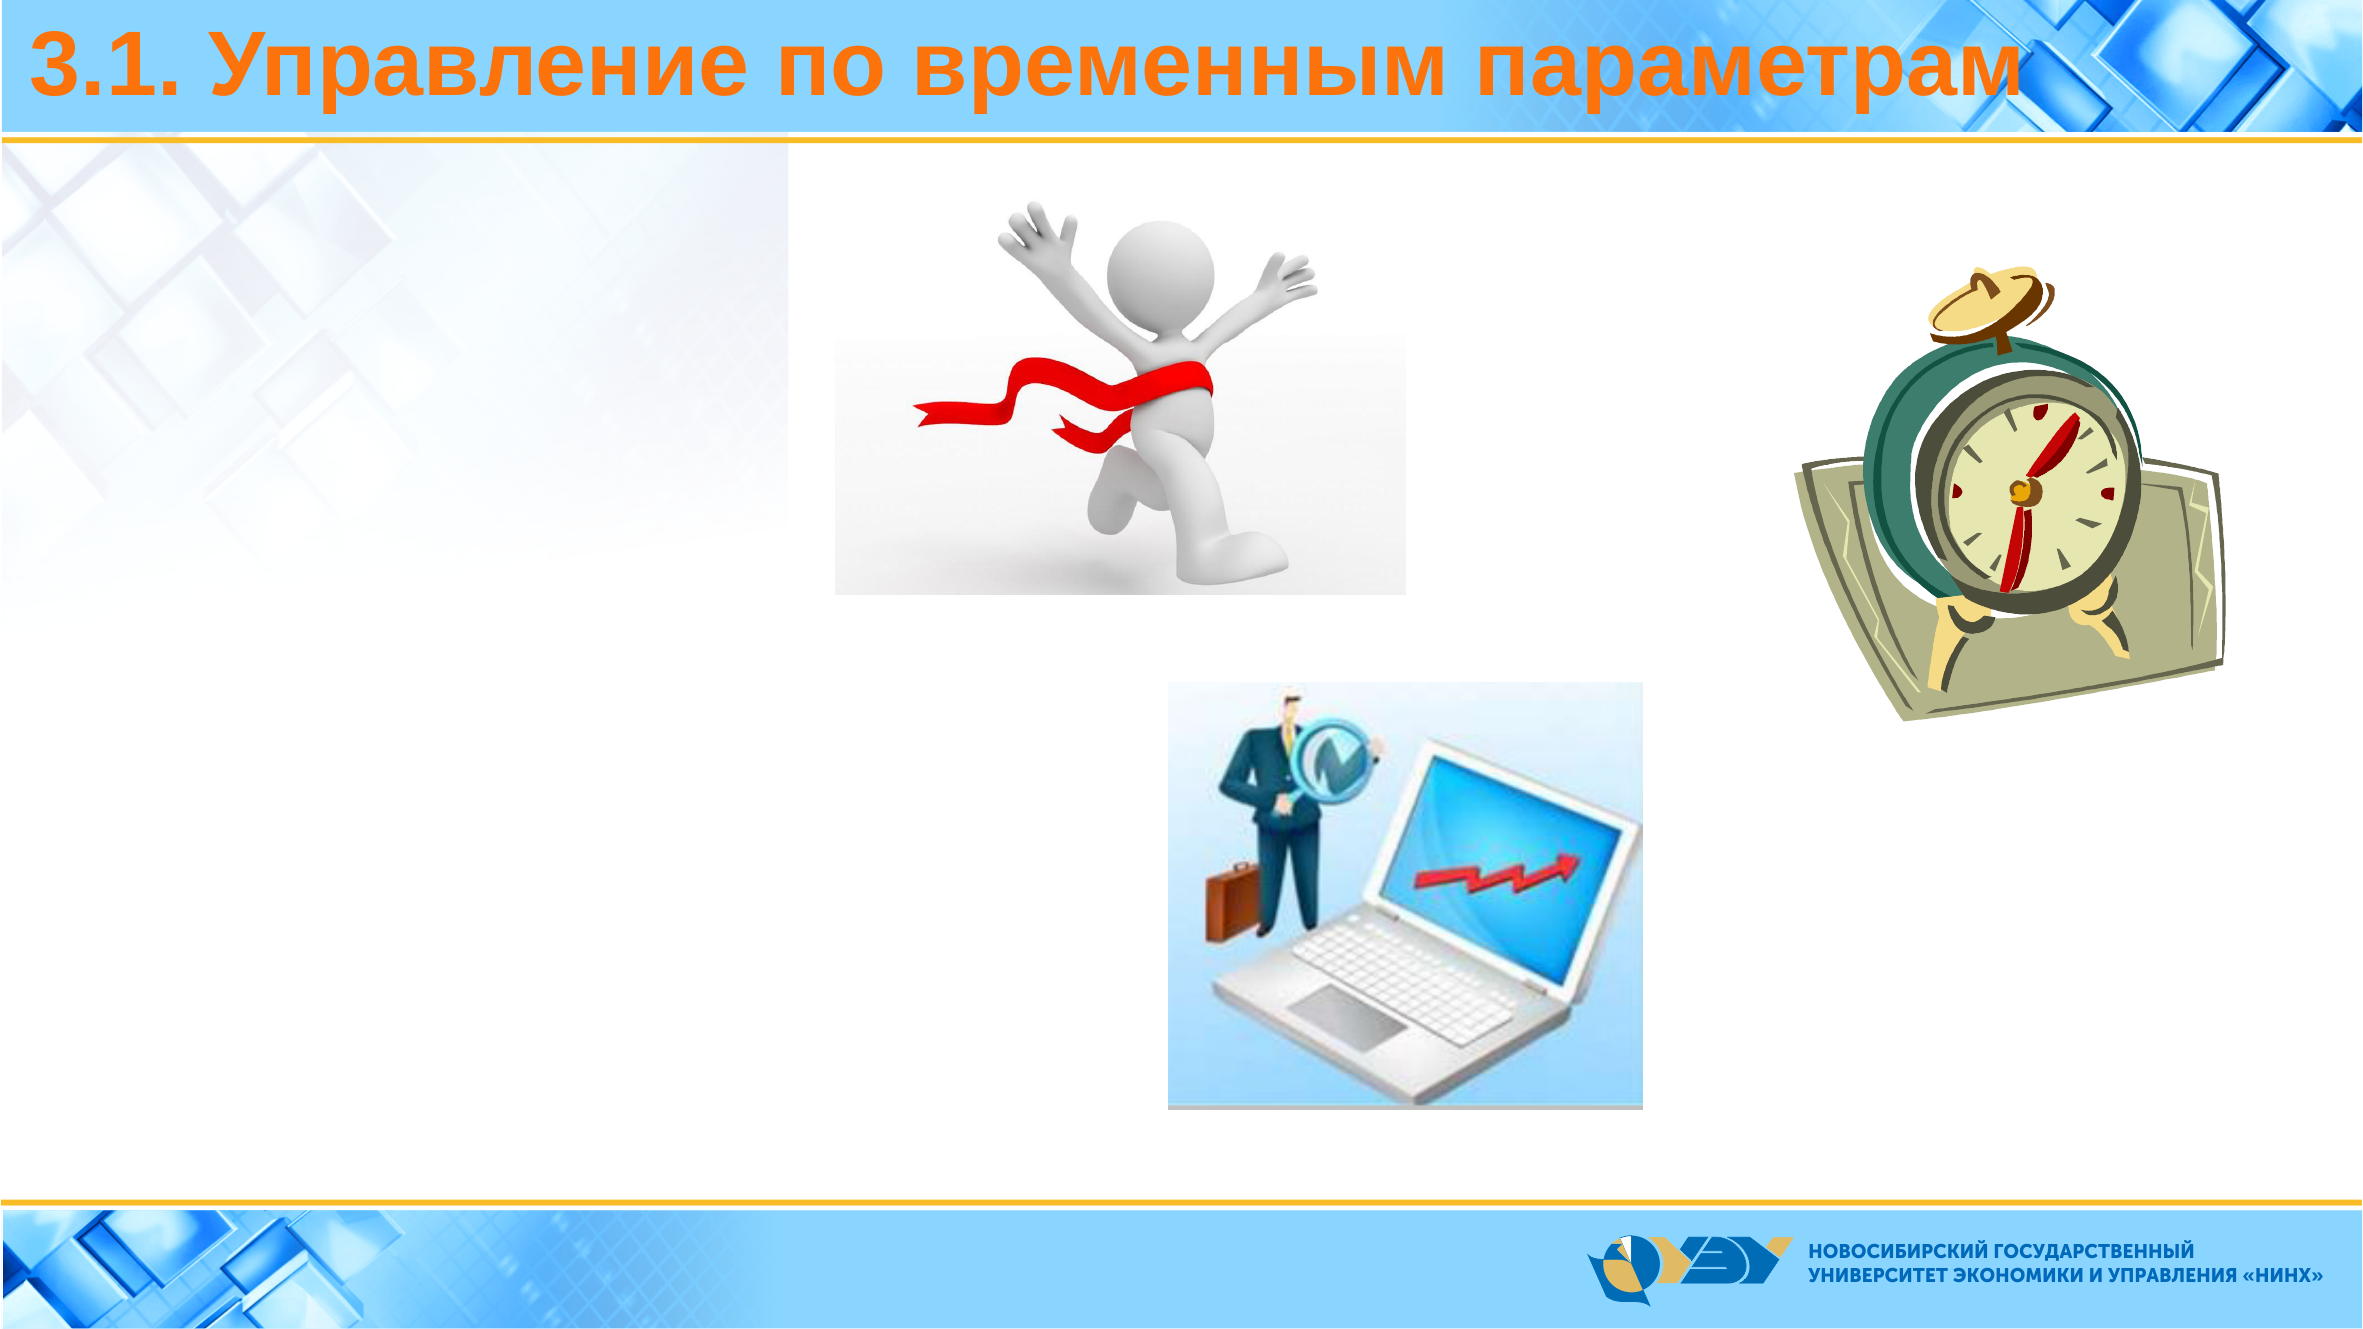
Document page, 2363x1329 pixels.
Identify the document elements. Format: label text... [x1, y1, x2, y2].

picture [0, 0, 2363, 1329]
text_box 3.1. Управление по временным параметрам [11, 0, 2363, 201]
